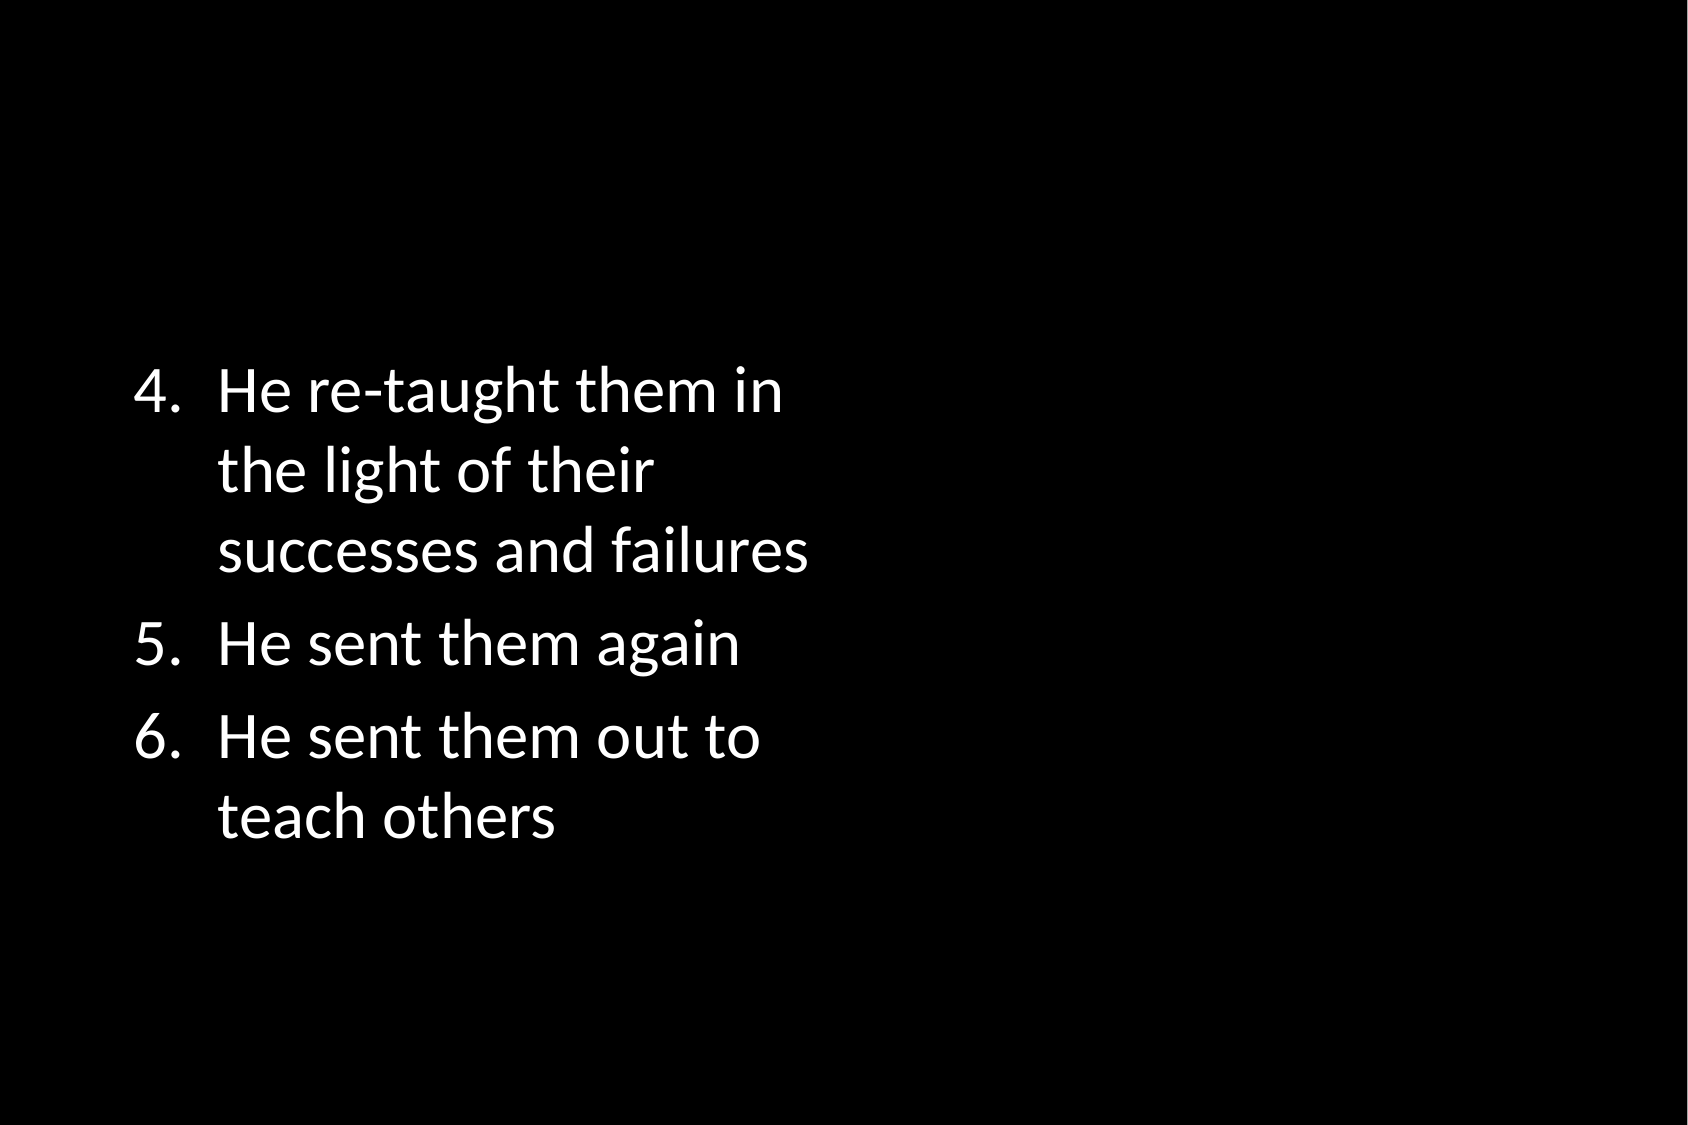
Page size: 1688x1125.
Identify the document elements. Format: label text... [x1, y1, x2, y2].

list He re-taught them in the light of their successes and failures He sent them again He sent them out to teach others [118, 337, 887, 1005]
